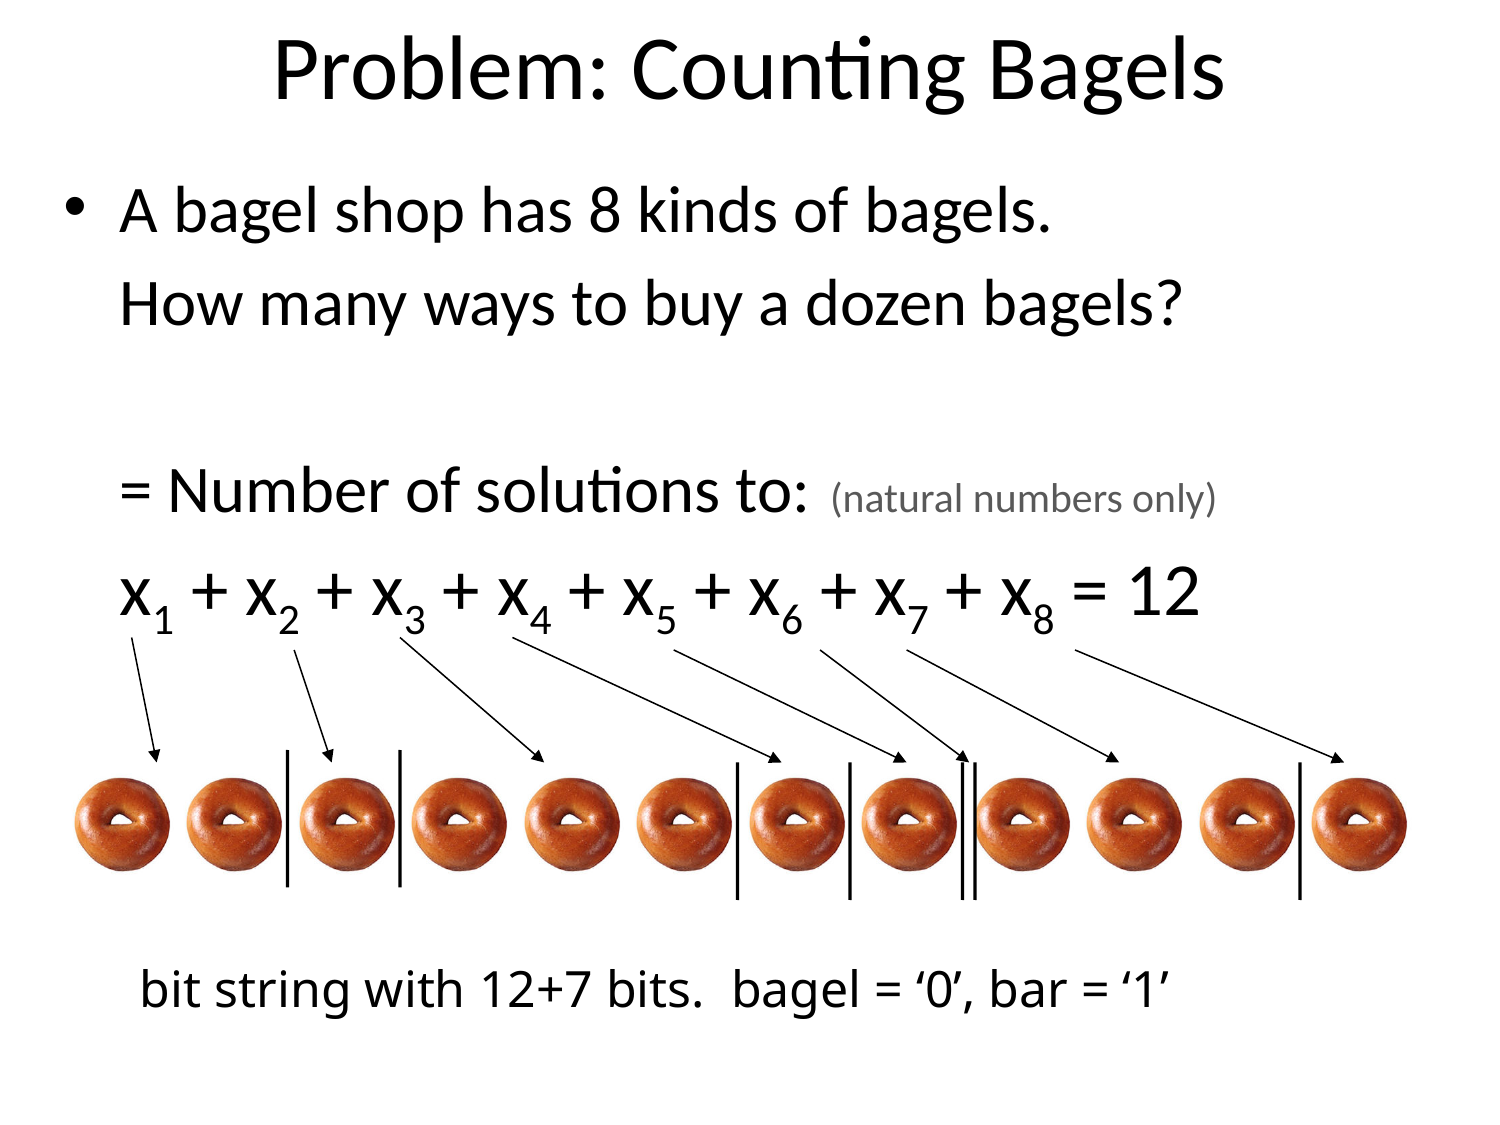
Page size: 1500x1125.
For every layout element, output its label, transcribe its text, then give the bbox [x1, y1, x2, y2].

text_box [819, 649, 968, 760]
text_box [673, 649, 905, 760]
text_box [294, 649, 334, 760]
text_box [512, 637, 780, 760]
text_box [131, 637, 161, 760]
picture [62, 762, 1421, 882]
text_box [1074, 649, 1343, 760]
text_box bit string with 12+7 bits. bagel = ‘0’, bar = ‘1’ [125, 949, 1185, 1025]
text_box [399, 637, 544, 760]
list A bagel shop has 8 kinds of bagels. How many ways to buy a dozen bagels? = Number of solutions to: (natural numbers only) x1 + x2 + x3 + x4 + x5 + x6 + x7 + x8 = 12 [48, 158, 1399, 901]
text_box [906, 649, 1118, 760]
title Problem: Counting Bagels [75, 0, 1425, 158]
